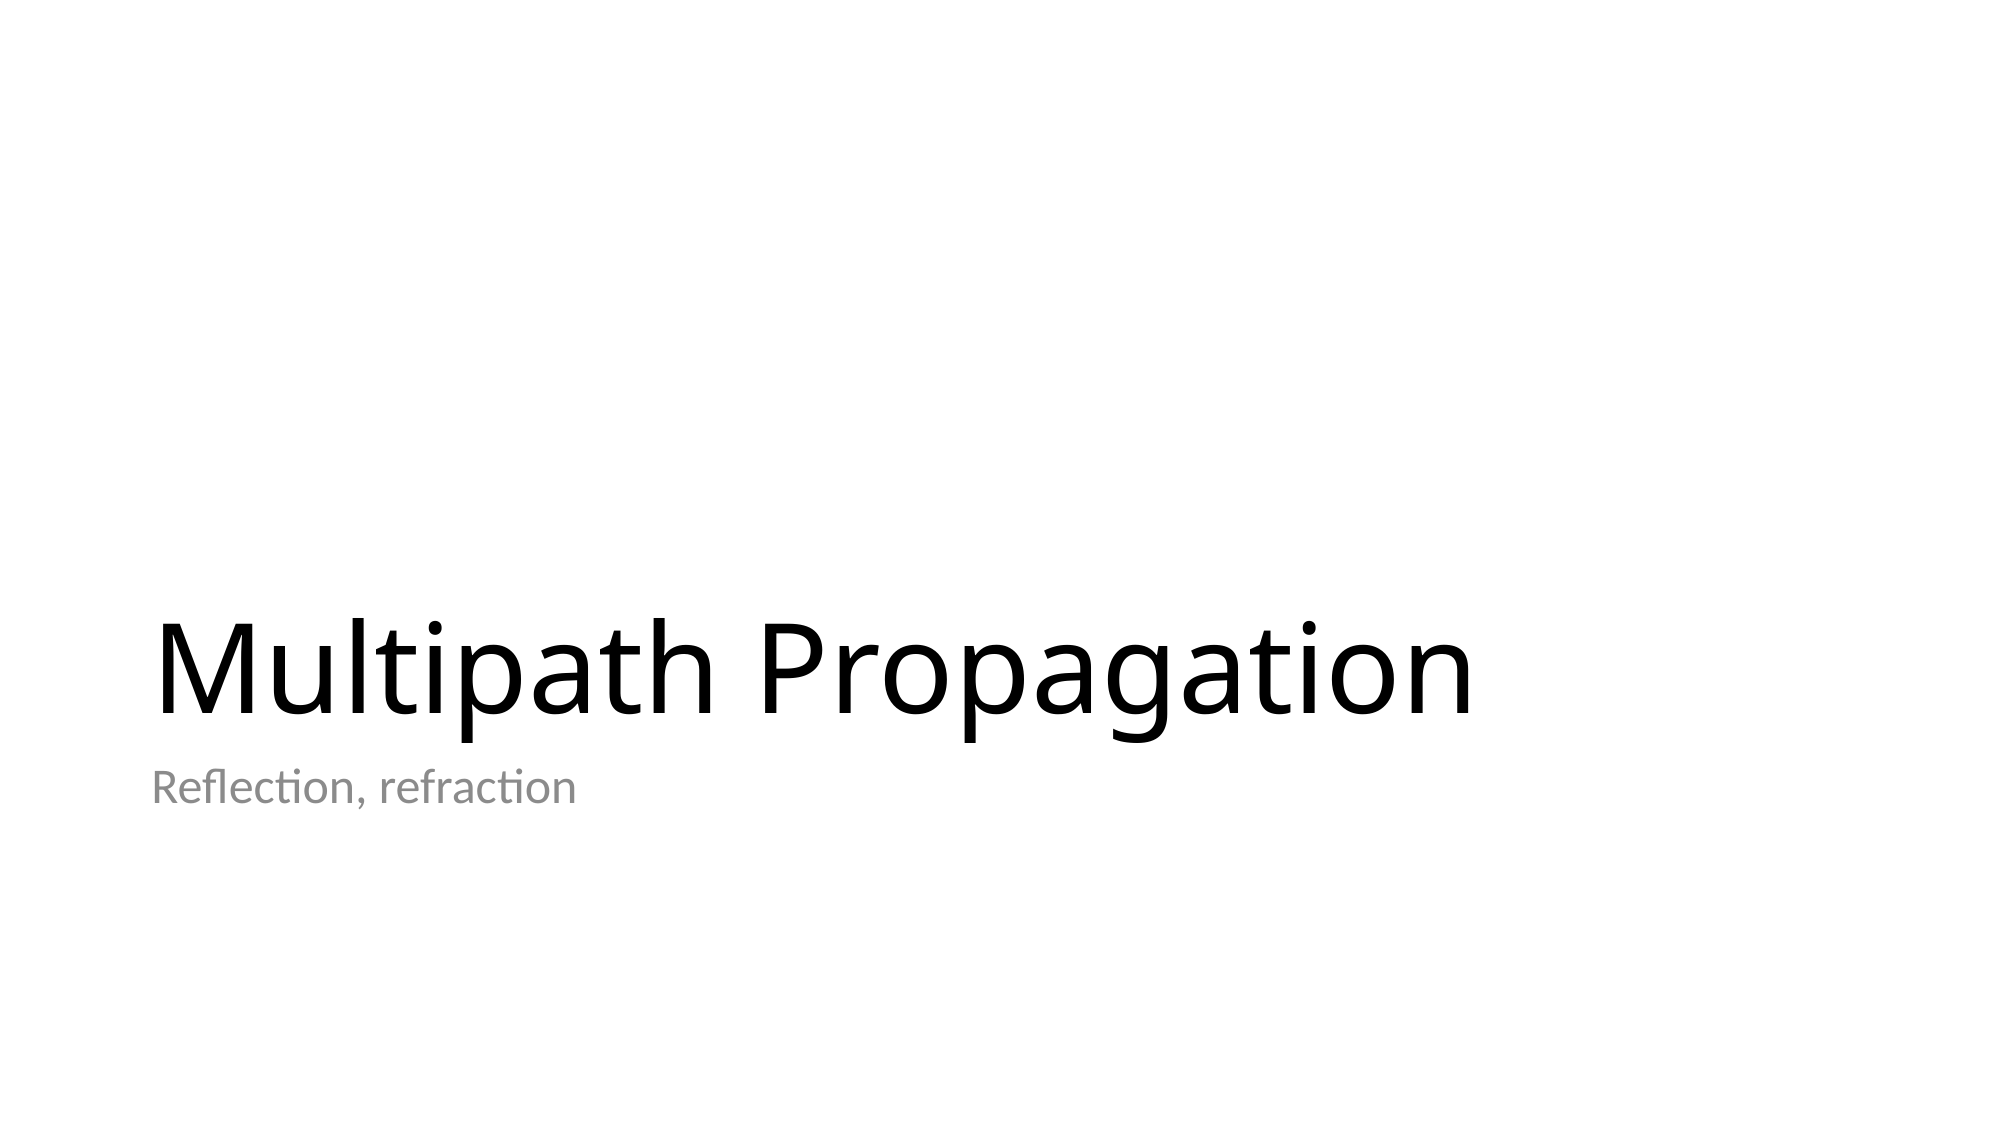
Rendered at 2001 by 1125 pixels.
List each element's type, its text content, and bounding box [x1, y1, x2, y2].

title Multipath Propagation [136, 280, 1862, 749]
list Reflection, refraction [136, 752, 1862, 999]
